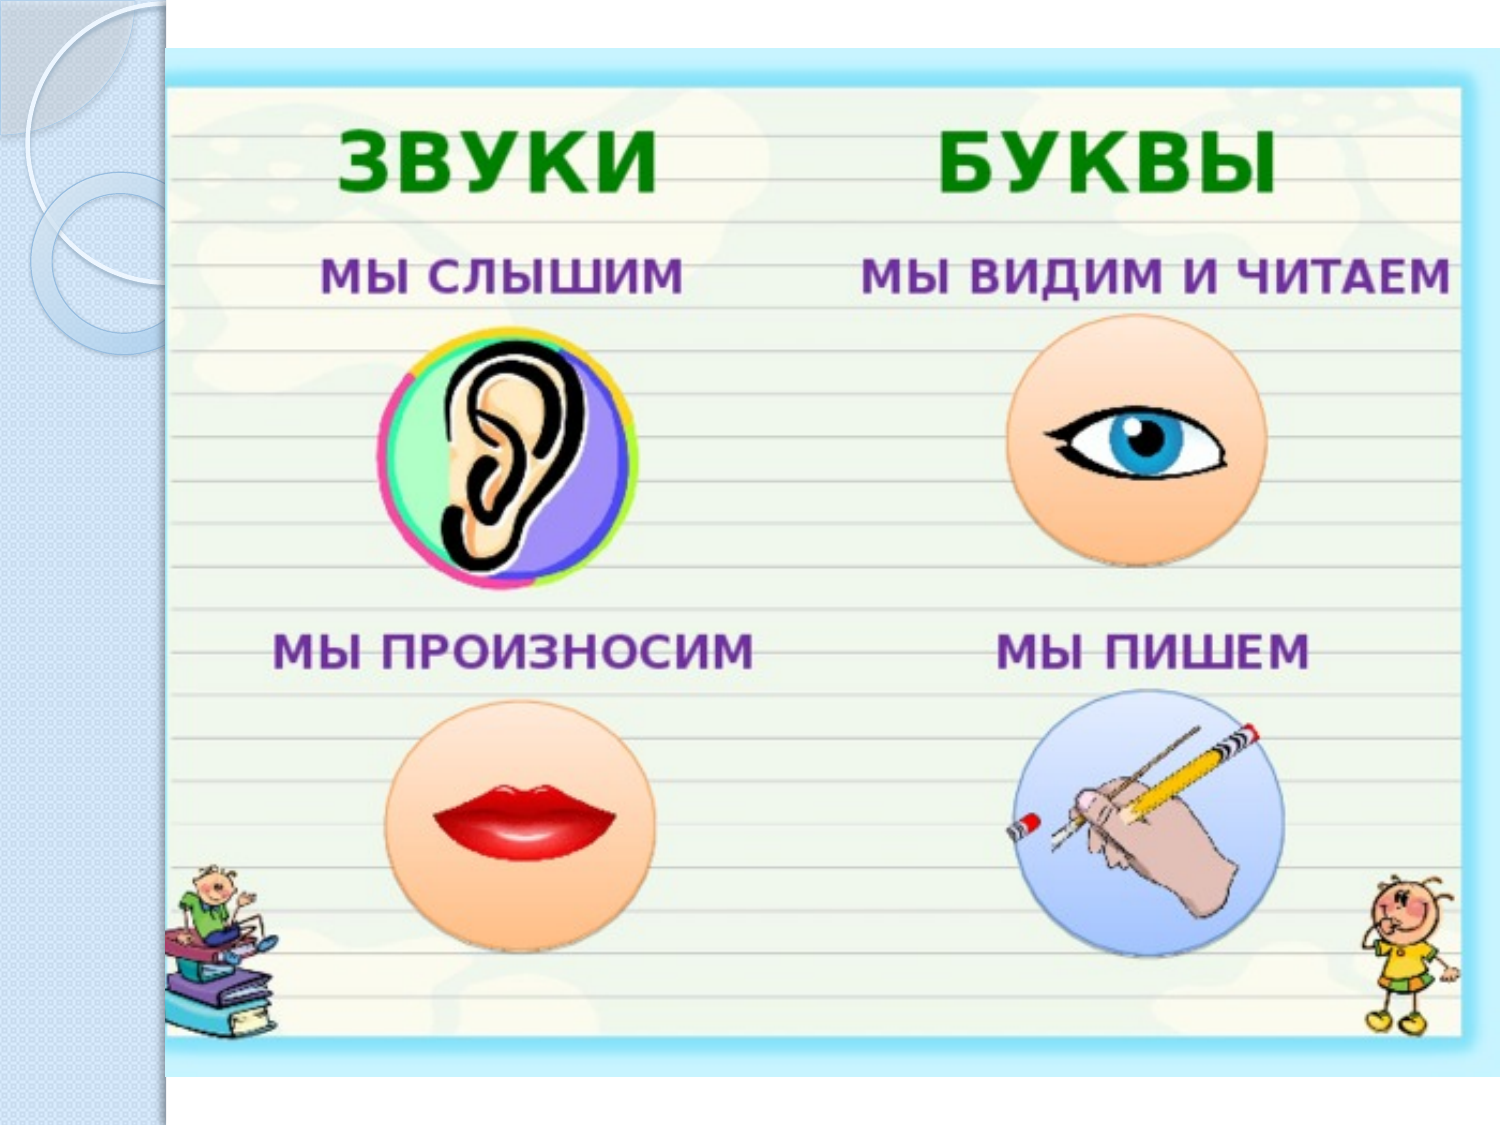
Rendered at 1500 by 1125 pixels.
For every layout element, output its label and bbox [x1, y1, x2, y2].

list [164, 48, 1500, 1077]
